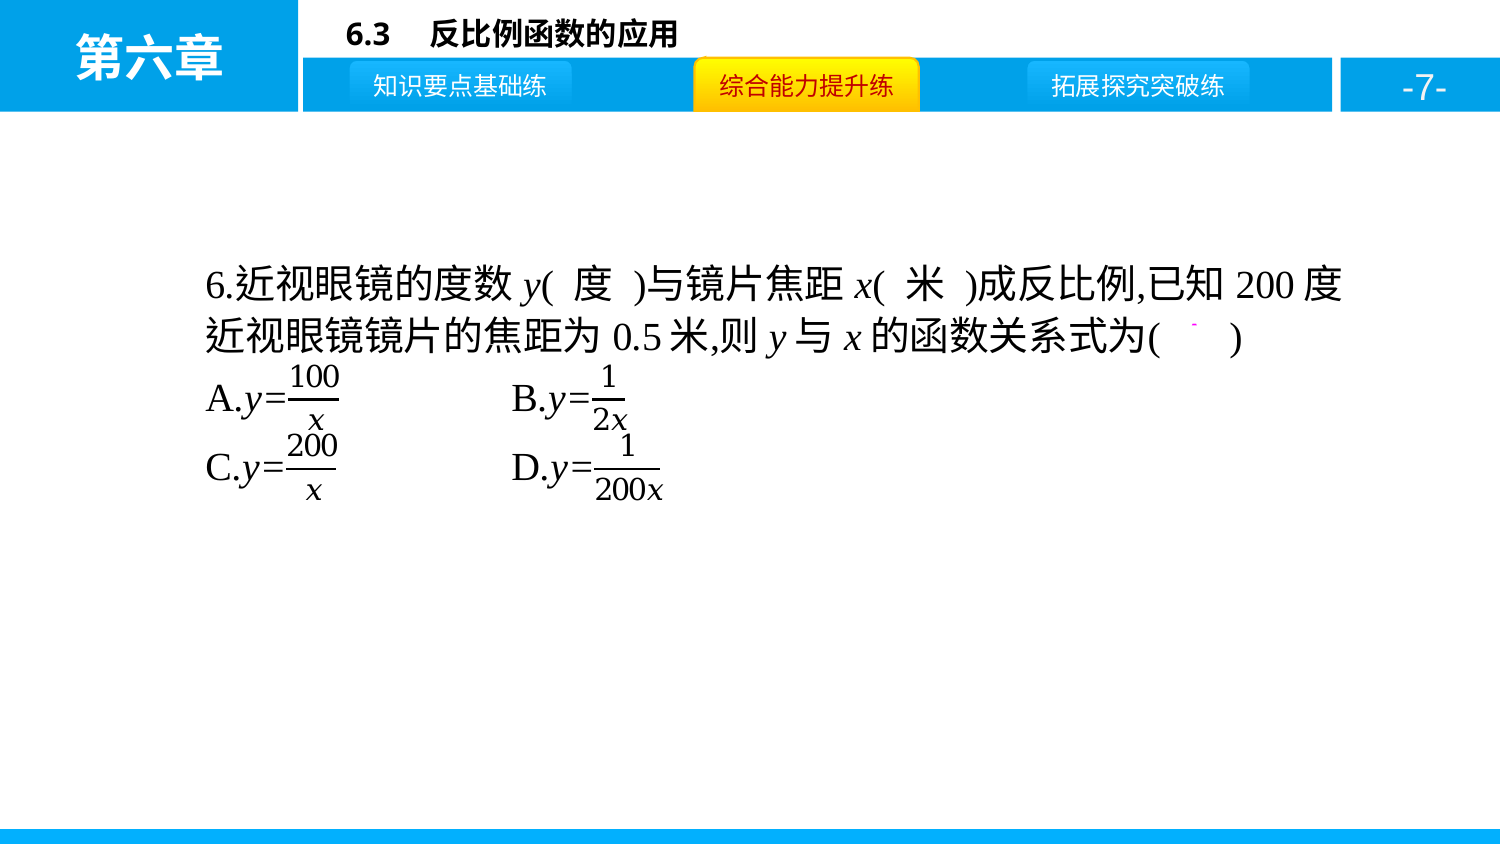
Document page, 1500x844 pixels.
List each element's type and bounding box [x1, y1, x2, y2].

text_box [205, 258, 1347, 679]
